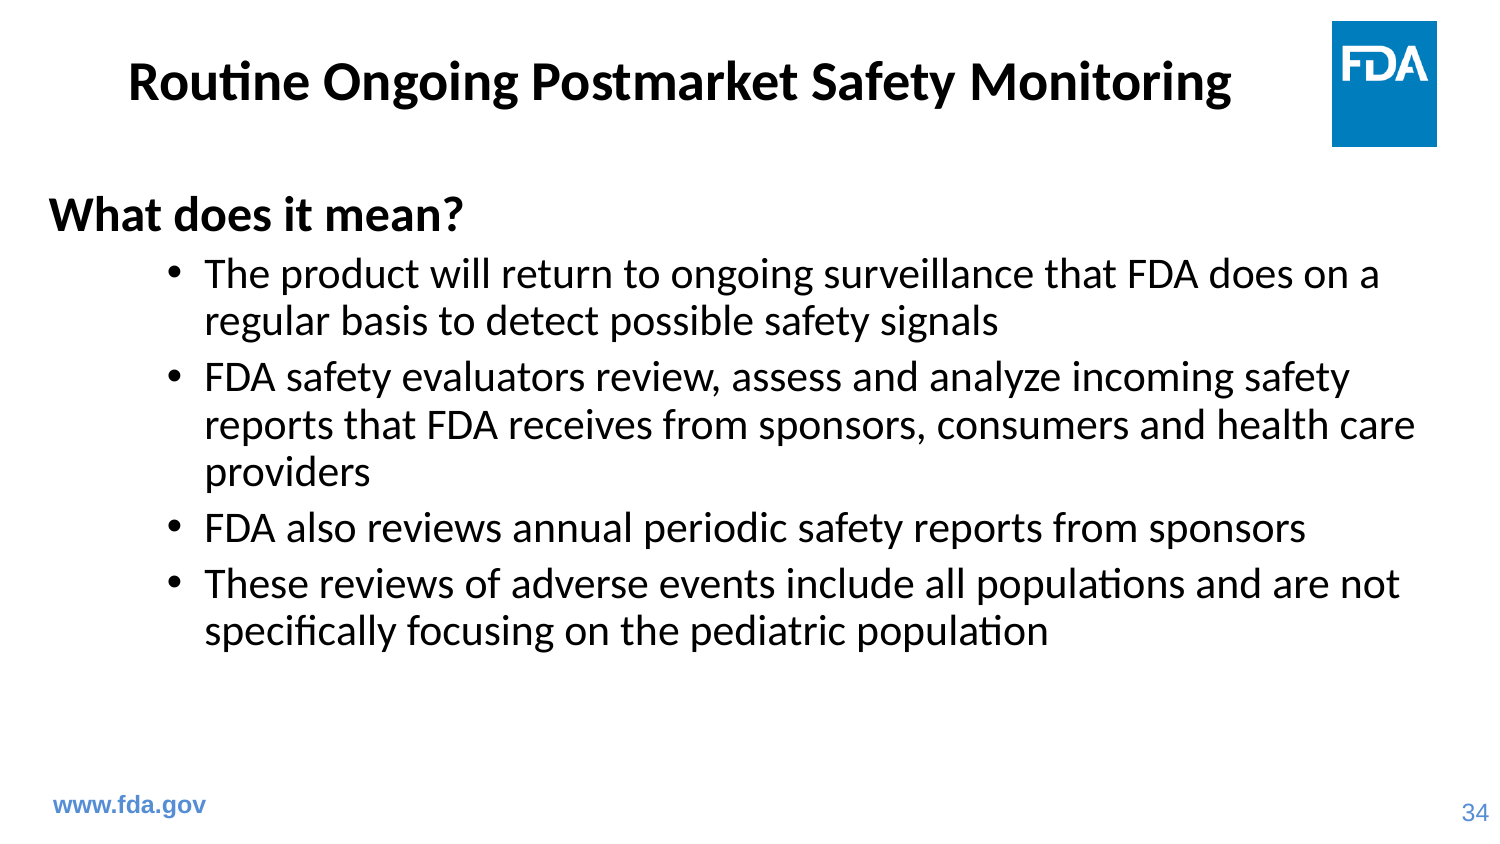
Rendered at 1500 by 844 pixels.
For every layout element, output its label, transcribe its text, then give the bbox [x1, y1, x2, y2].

title Routine Ongoing Postmarket Safety Monitoring [38, 35, 1324, 155]
picture [1343, 46, 1396, 80]
list What does it mean? The product will return to ongoing surveillance that FDA does on a regular basis to detect possible safety signals FDA safety evaluators review, assess and analyze incoming safety reports that FDA receives from sponsors, consumers and health care providers FDA also reviews annual periodic safety reports from sponsors These reviews of adverse events include all populations and are not specifically focusing on the pediatric population [1, 155, 1488, 737]
footer www.fda.gov [38, 781, 395, 827]
picture [1396, 46, 1427, 80]
